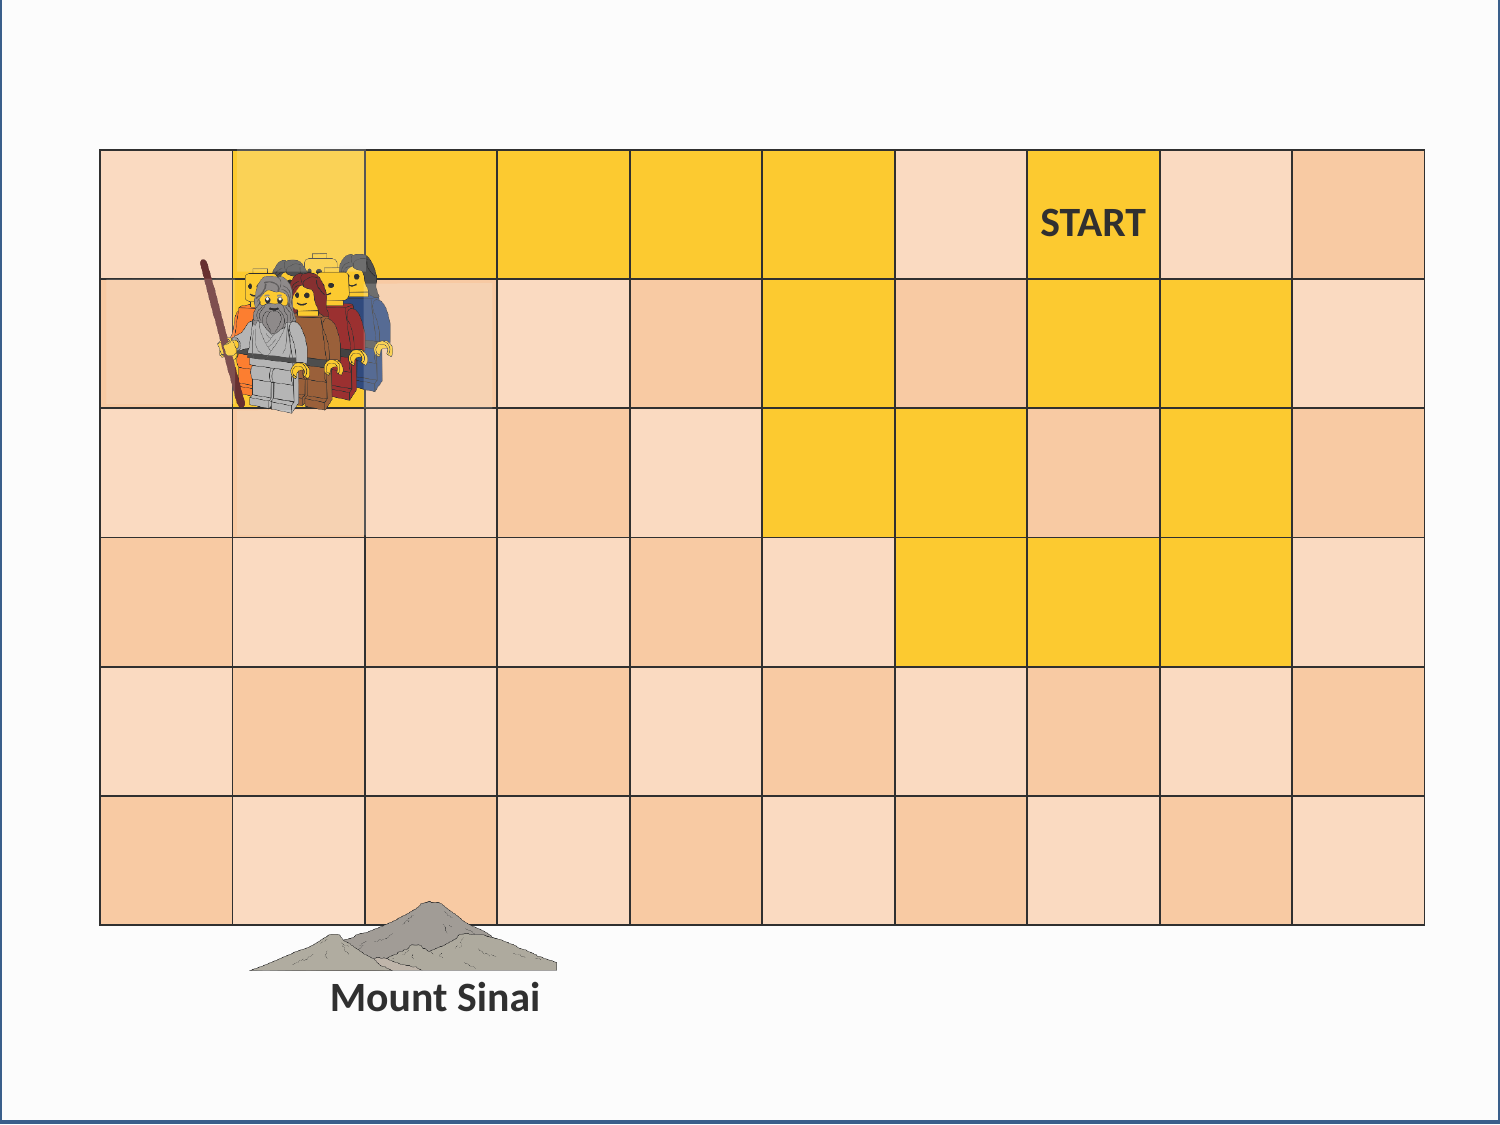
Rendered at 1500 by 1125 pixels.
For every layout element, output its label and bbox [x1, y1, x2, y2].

text_box [104, 276, 194, 407]
text_box [235, 422, 369, 538]
text_box [396, 280, 495, 411]
text_box [0, 0, 1500, 1124]
text_box [235, 143, 369, 251]
picture [249, 900, 557, 972]
picture [199, 252, 393, 414]
